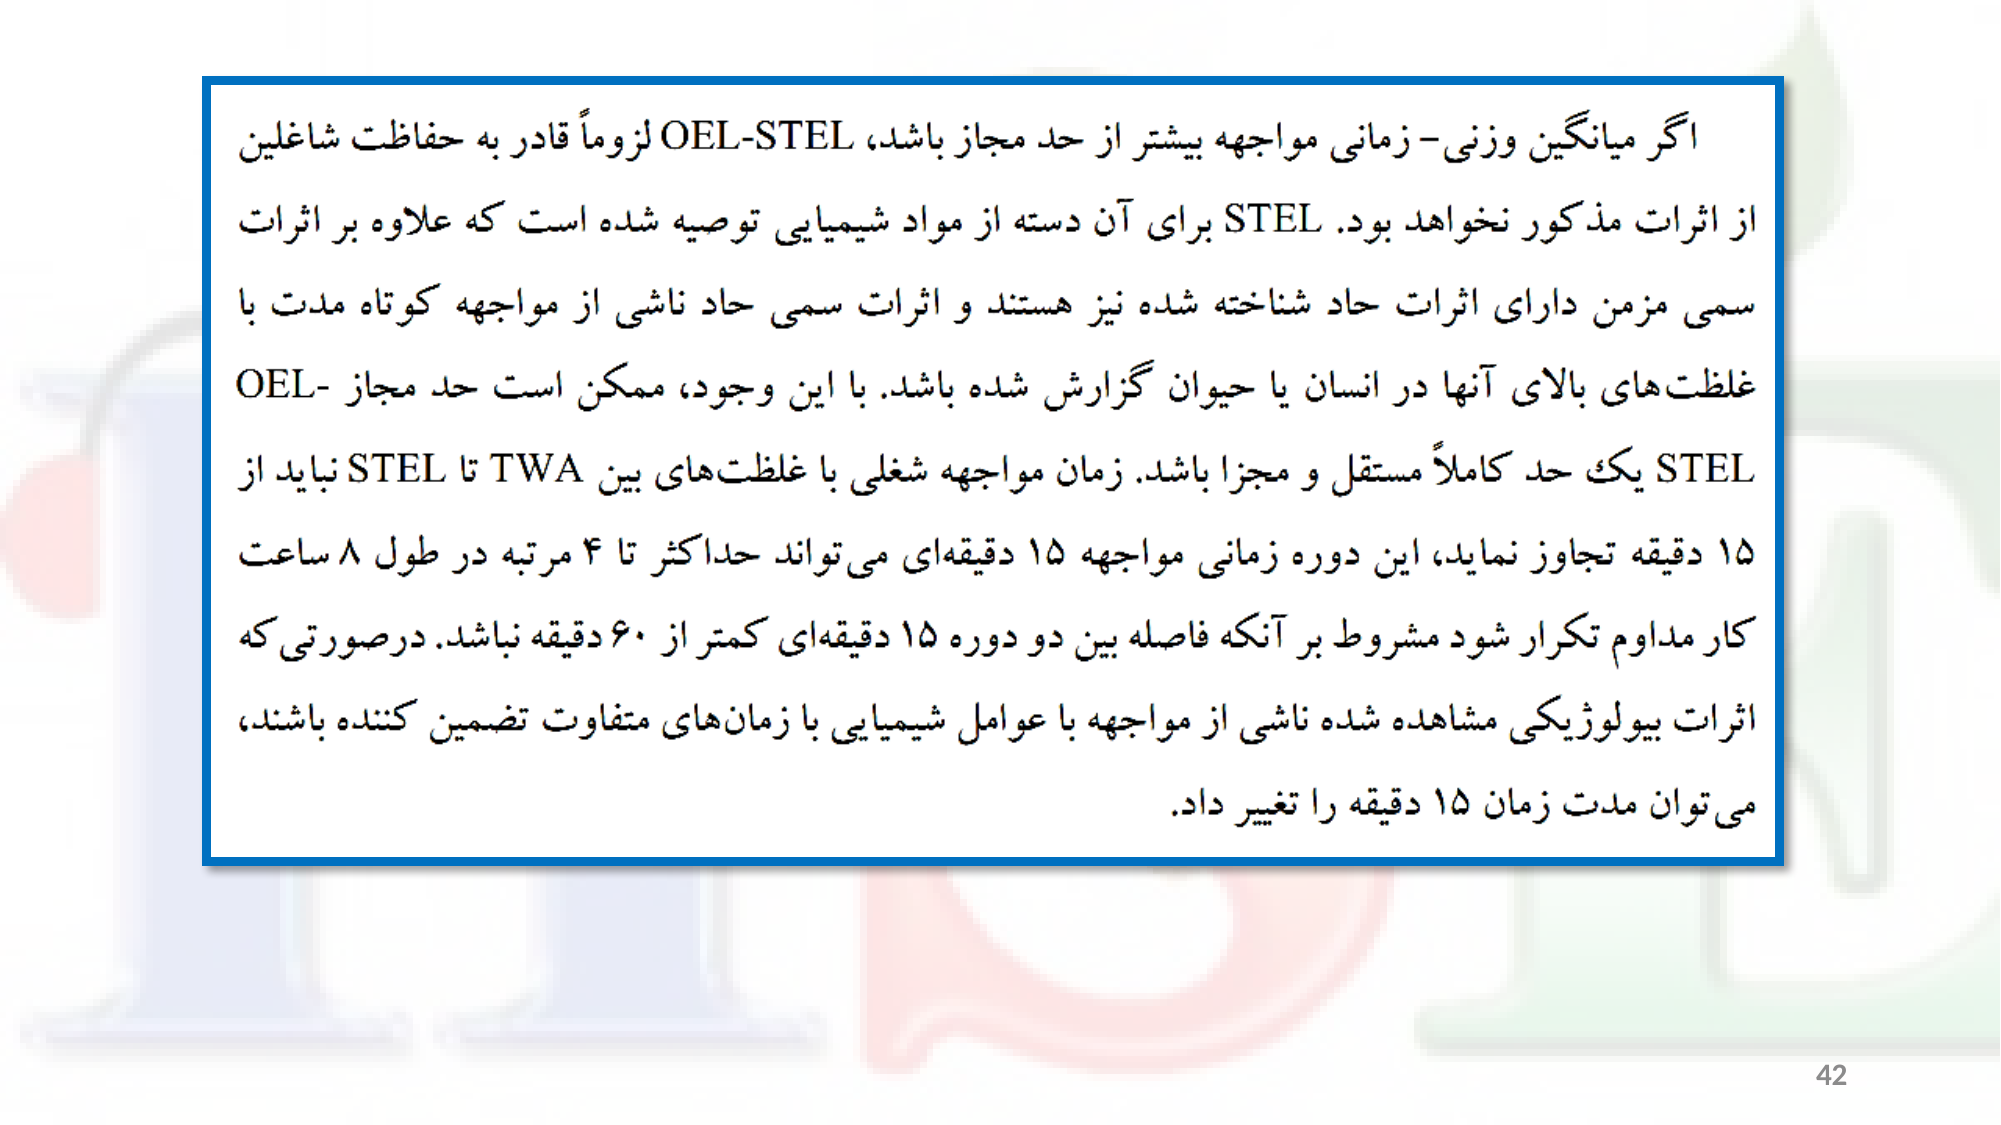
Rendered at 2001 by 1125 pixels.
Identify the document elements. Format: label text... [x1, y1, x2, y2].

picture [210, 85, 1775, 857]
slide_number 42 [1412, 1042, 1863, 1103]
